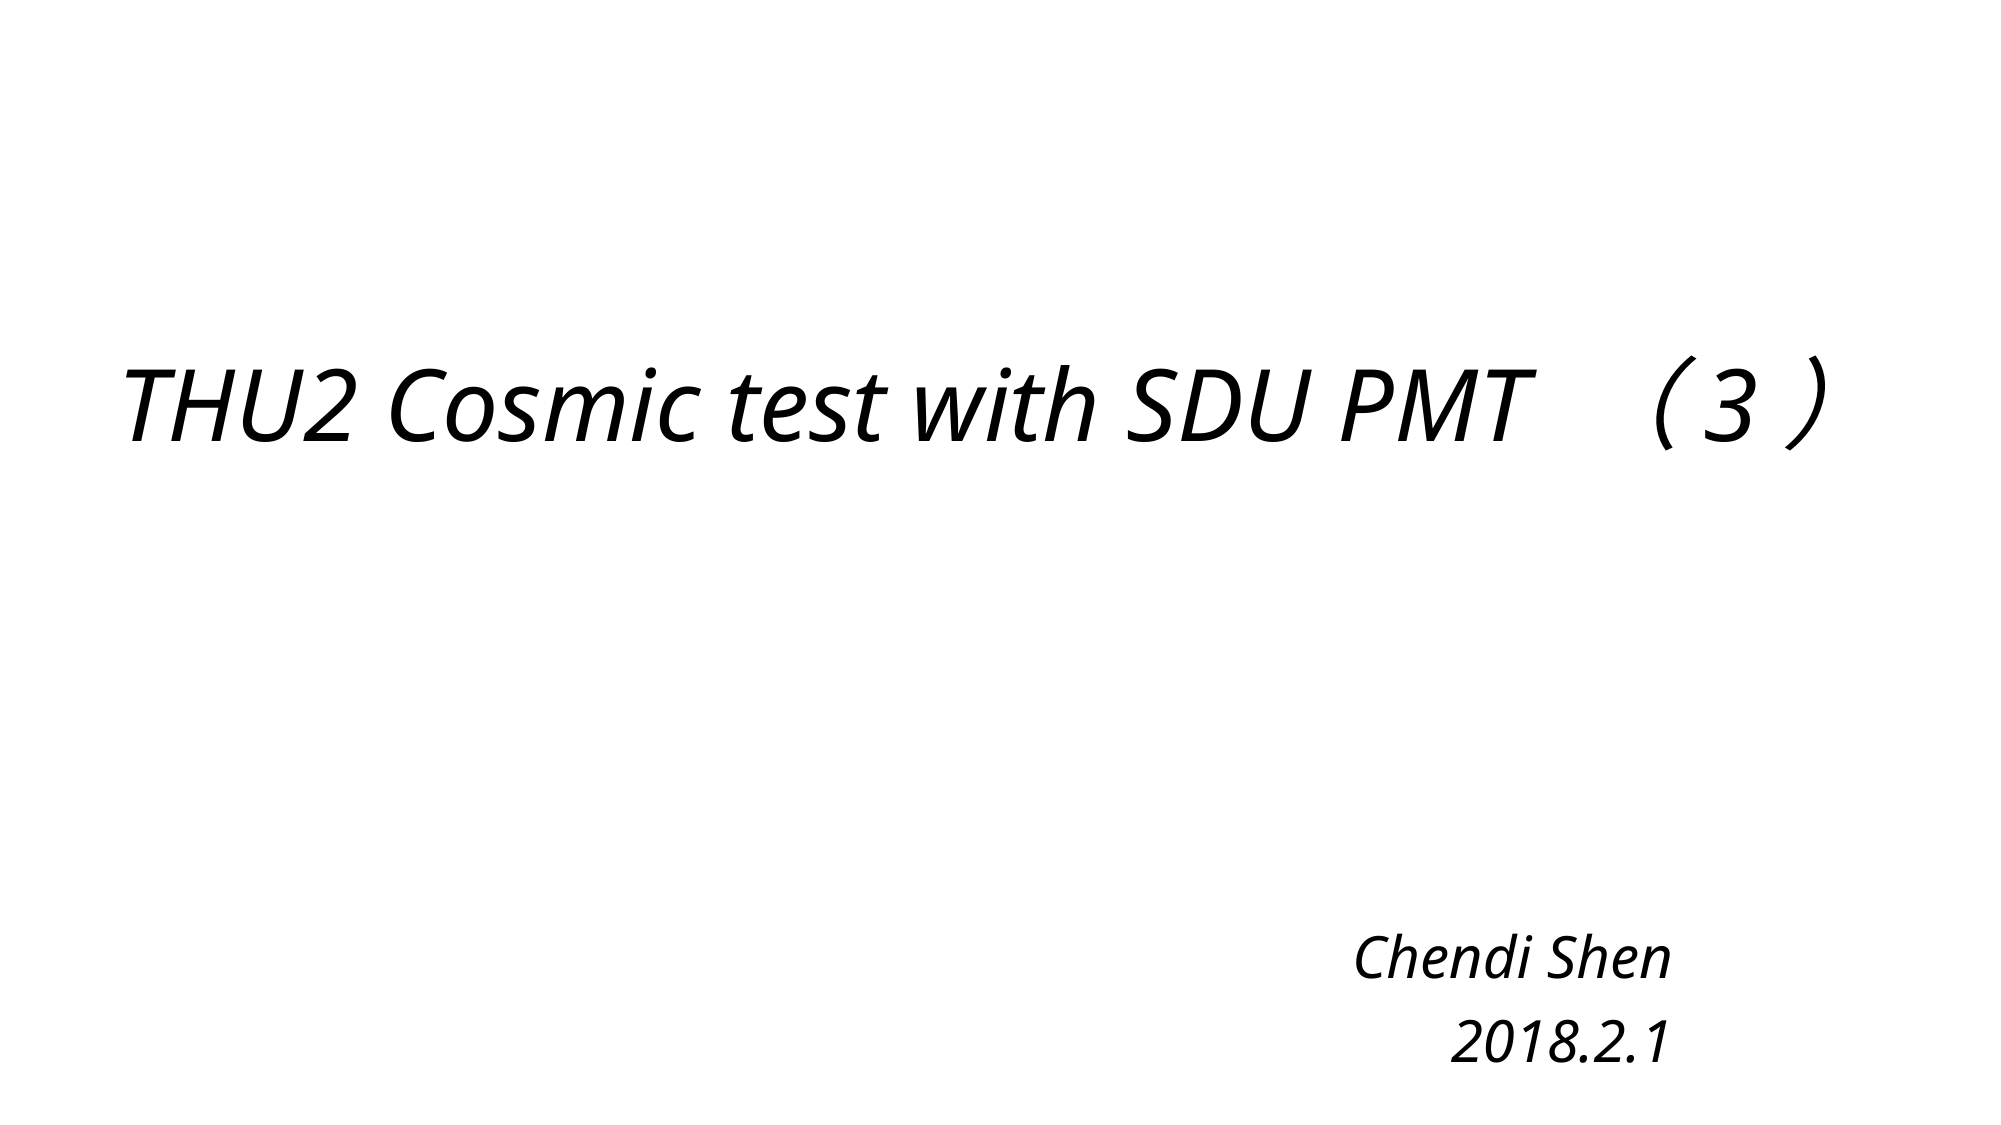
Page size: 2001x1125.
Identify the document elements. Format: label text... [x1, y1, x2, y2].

text_box Chendi Shen 2018.2.1 [562, 921, 1688, 1125]
text_box THU2 Cosmic test with SDU PMT （3） [0, 334, 2000, 470]
